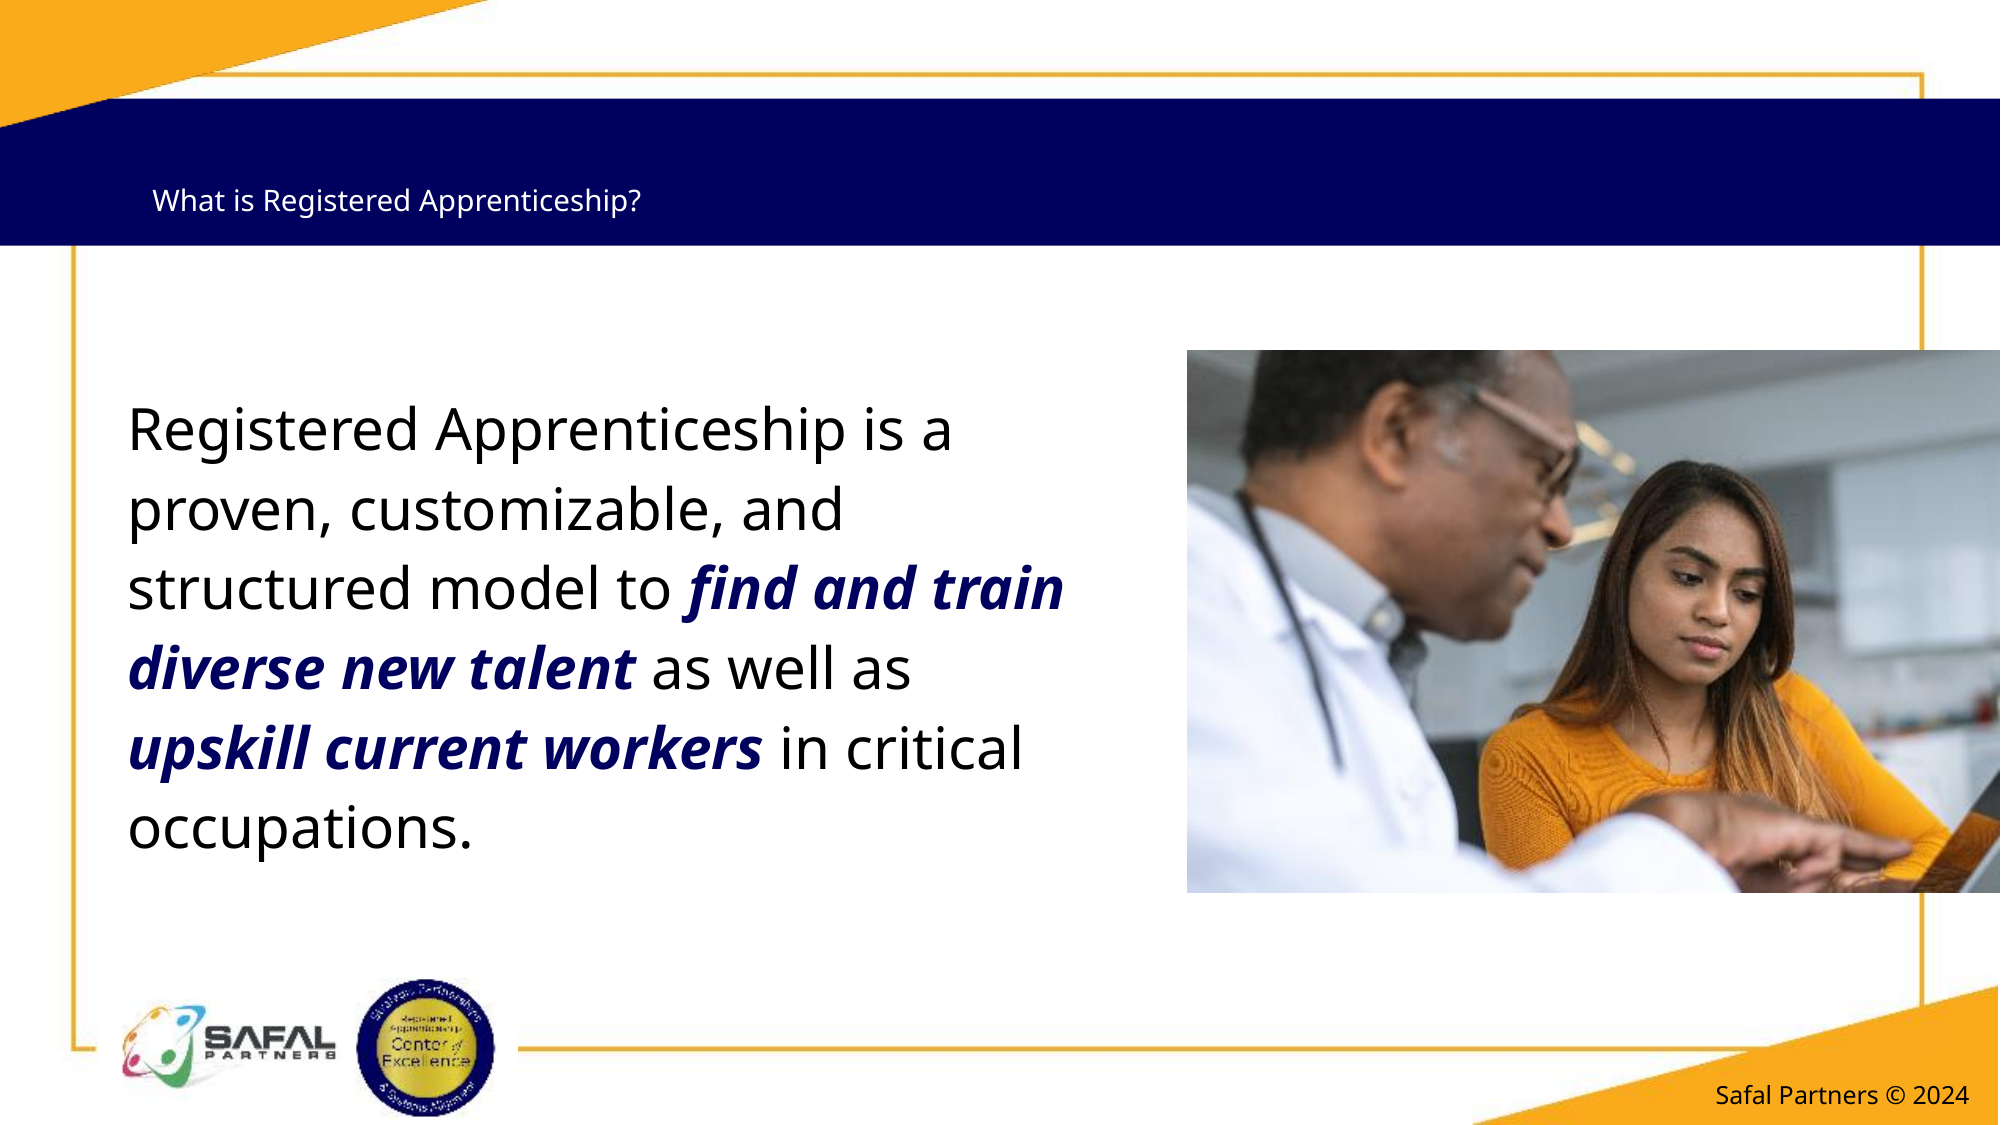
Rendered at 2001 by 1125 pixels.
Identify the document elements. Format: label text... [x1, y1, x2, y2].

picture [0, 0, 2000, 1125]
title What is Registered Apprenticeship? [137, 178, 1863, 258]
list Registered Apprenticeship is a proven, customizable, and structured model to find and train diverse new talent as well as upskill current workers in critical occupations. [112, 296, 1119, 948]
text_box Safal Partners © 2024 [1439, 1065, 1985, 1125]
